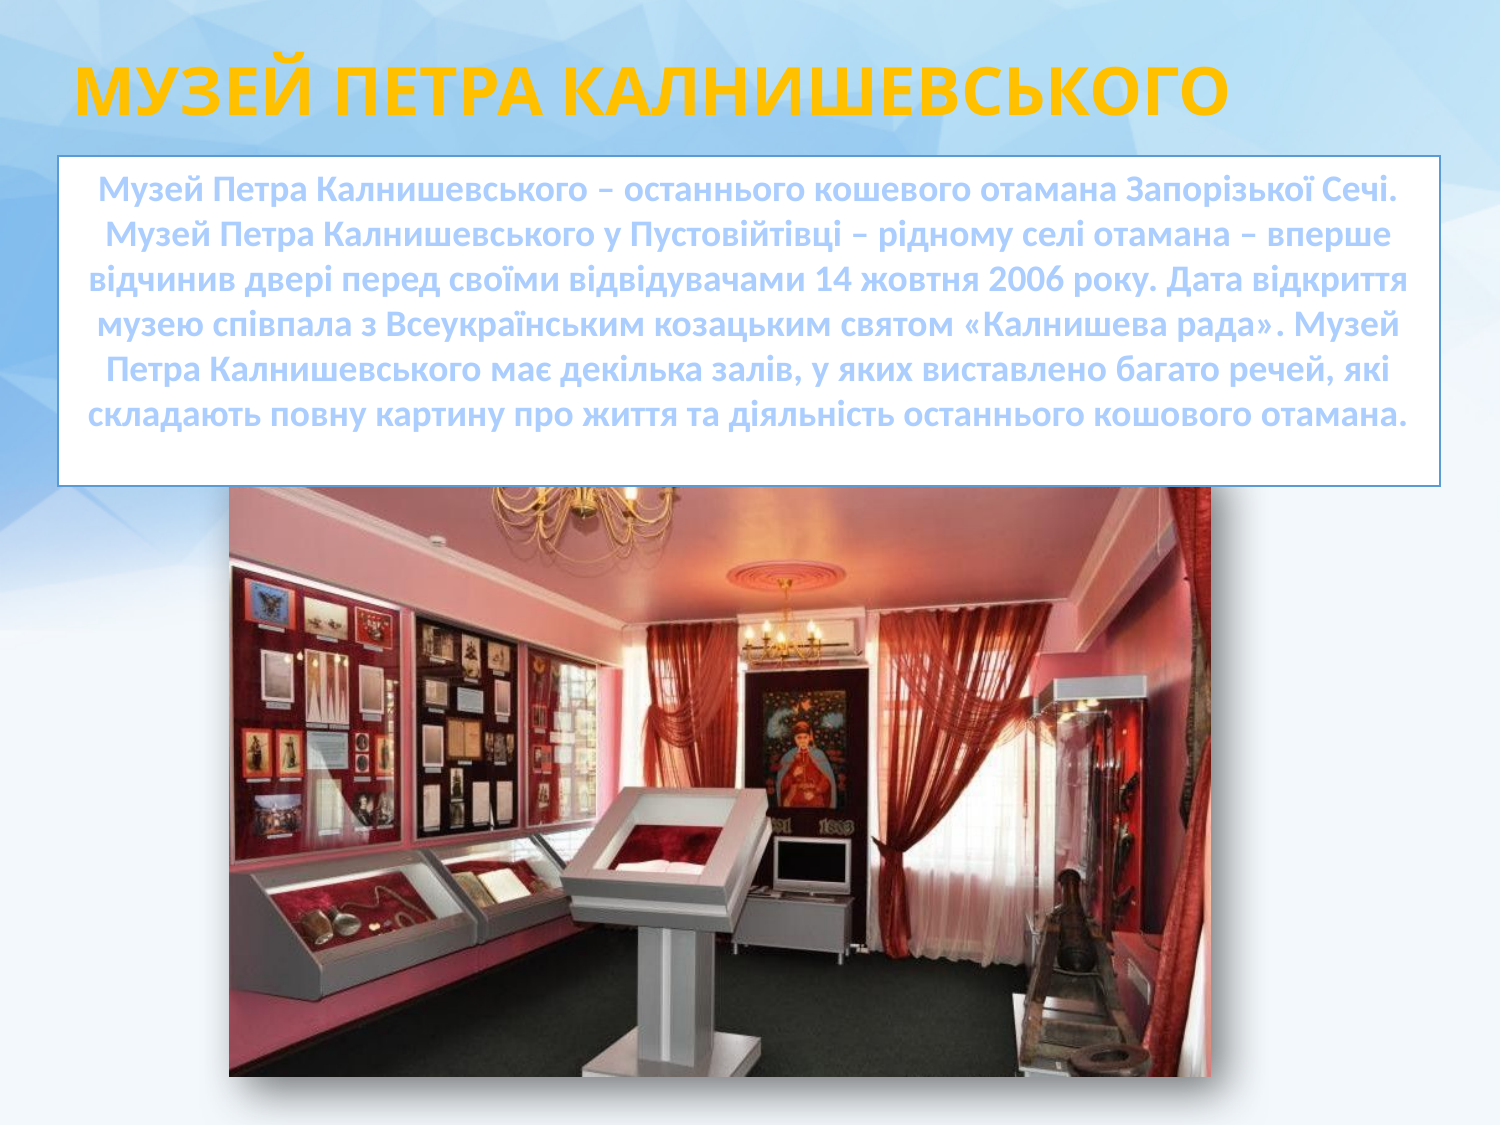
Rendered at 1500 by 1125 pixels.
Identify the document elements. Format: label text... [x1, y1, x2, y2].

picture [0, 0, 1500, 1125]
text_box Музей Петра Калнишевського – останнього кошевого отамана Запорізької Сечі. Музей Петра Калнишевського у Пустовійтівці – рідному селі отамана – вперше відчинив двері перед своїми відвідувачами 14 жовтня 2006 року. Дата відкриття музею співпала з Всеукраїнським козацьким святом «Калнишева рада». Музей Петра Калнишевського має декілька залів, у яких виставлено багато речей, які складають повну картину про життя та діяльність останнього кошового отамана. [57, 155, 1441, 487]
title Музей Петра Калнишевського [57, 28, 1500, 160]
